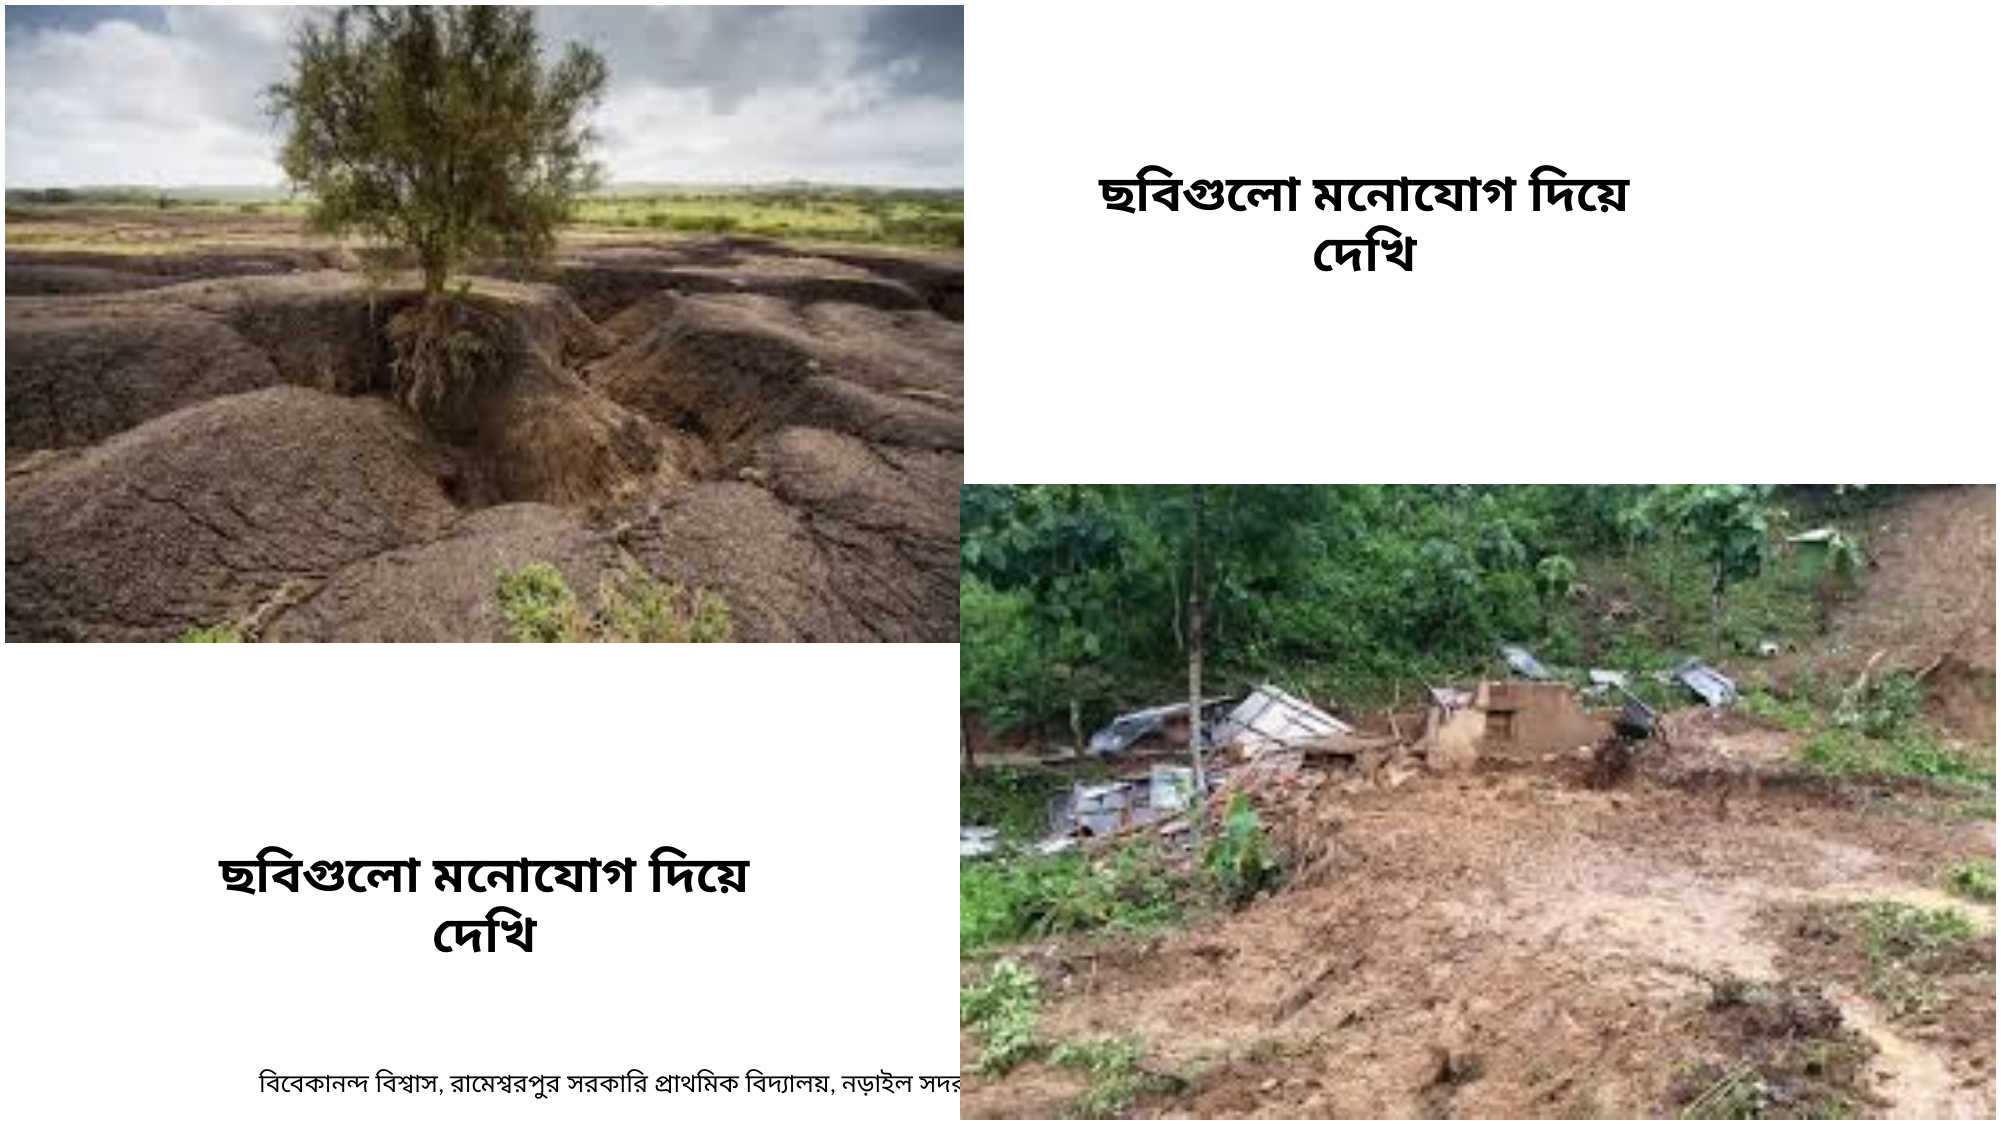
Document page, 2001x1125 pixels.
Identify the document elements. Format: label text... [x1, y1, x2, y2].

text_box ছবিগুলো মনোযোগ দিয়ে দেখি [1057, 154, 1672, 289]
picture [5, 5, 1996, 1120]
text_box ছবিগুলো মনোযোগ দিয়ে দেখি [177, 835, 792, 970]
footer বিবেকানন্দ বিশ্বাস, রামেশ্বরপুর সরকারি প্রাথমিক বিদ্যালয়, নড়াইল সদর, নড়াইল, ০১৯১৪২৪৪৮৪৭, fbook: bibekbiswas, mail: bibekmitna@gmail.com [0, 1059, 960, 1120]
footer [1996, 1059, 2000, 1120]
